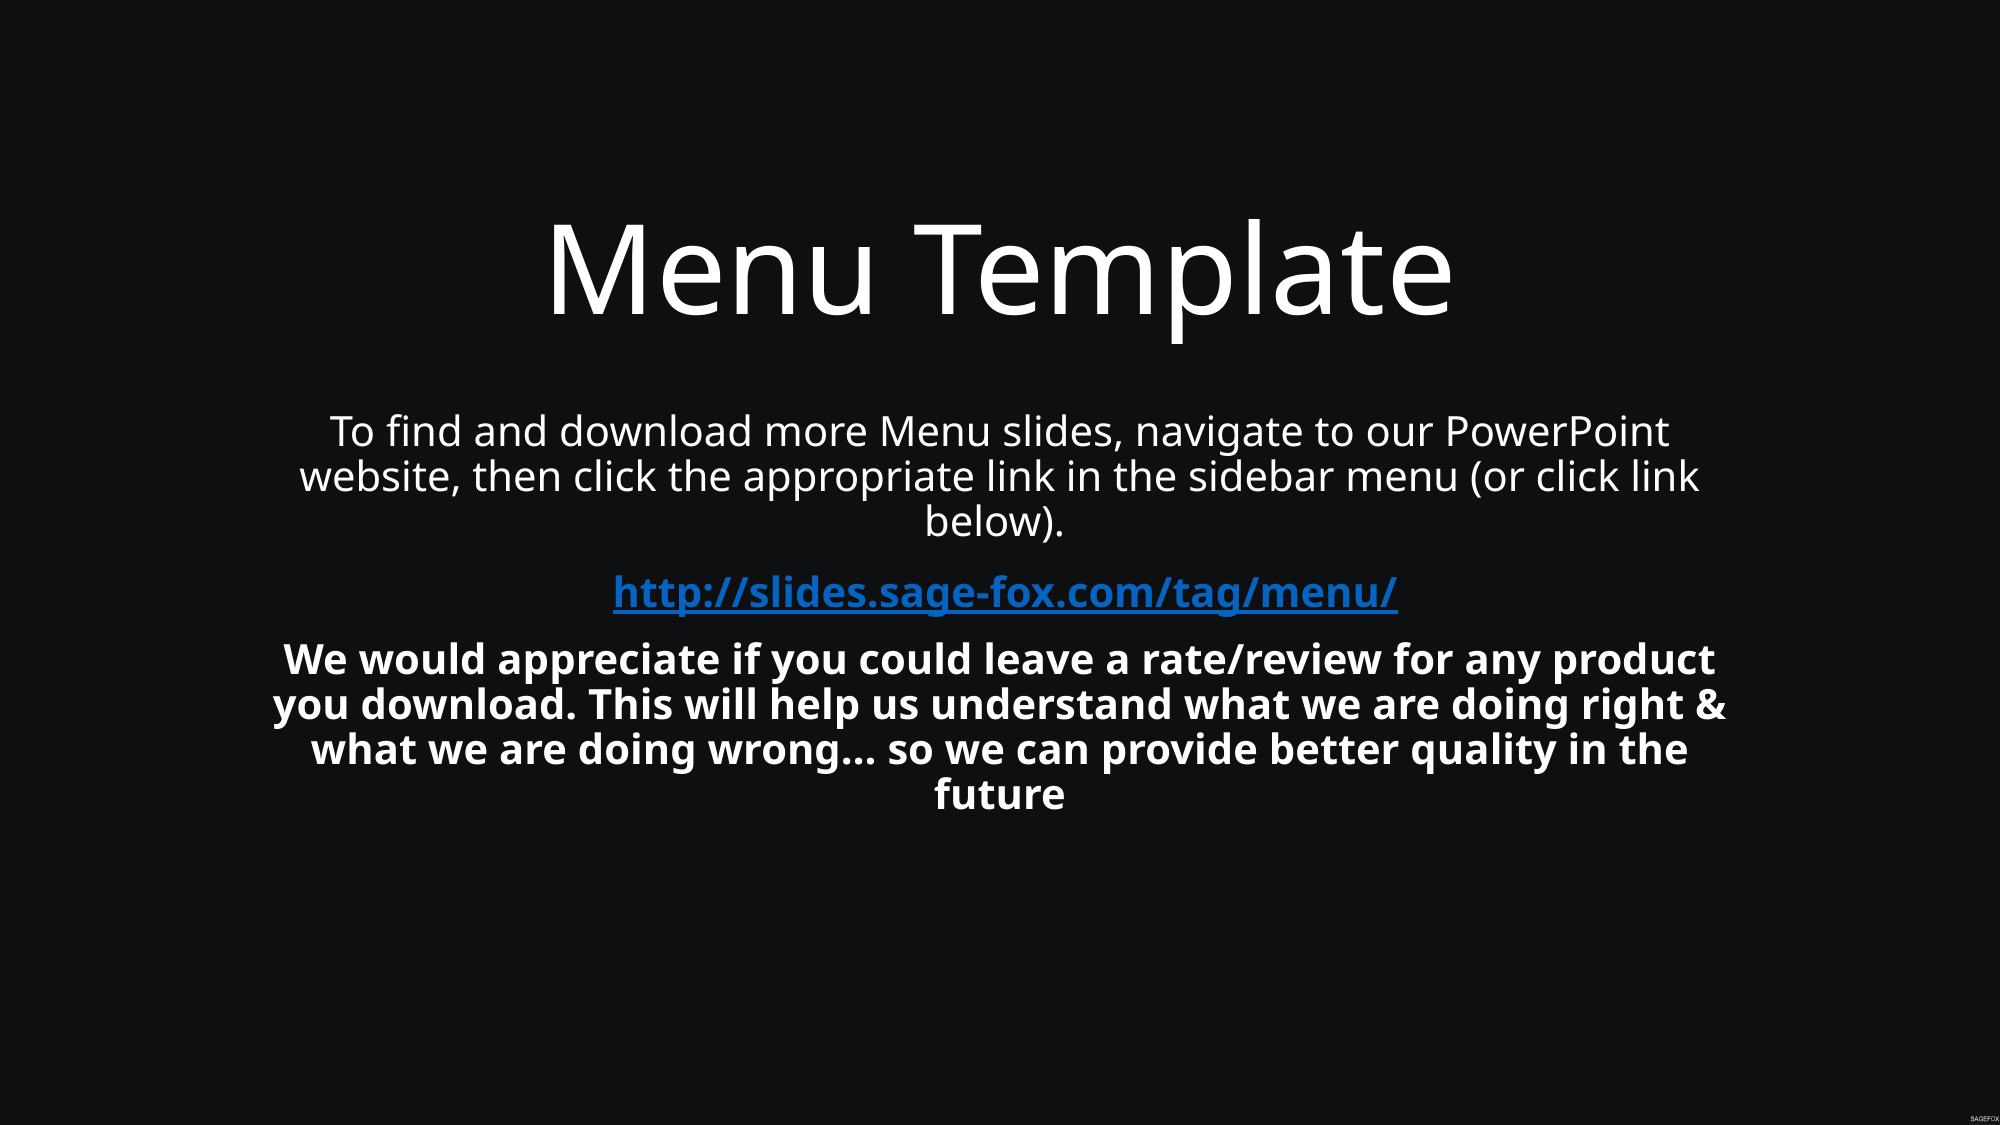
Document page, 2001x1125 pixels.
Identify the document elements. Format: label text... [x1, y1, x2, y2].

picture [1969, 1116, 2000, 1125]
title Menu Template [249, 184, 1750, 349]
subtitle To find and download more Menu slides, navigate to our PowerPoint website, then click the appropriate link in the sidebar menu (or click link below). http://slides.sage-fox.com/tag/menu/ We would appreciate if you could leave a rate/review for any product you download. This will help us understand what we are doing right & what we are doing wrong… so we can provide better quality in the future [249, 402, 1750, 777]
